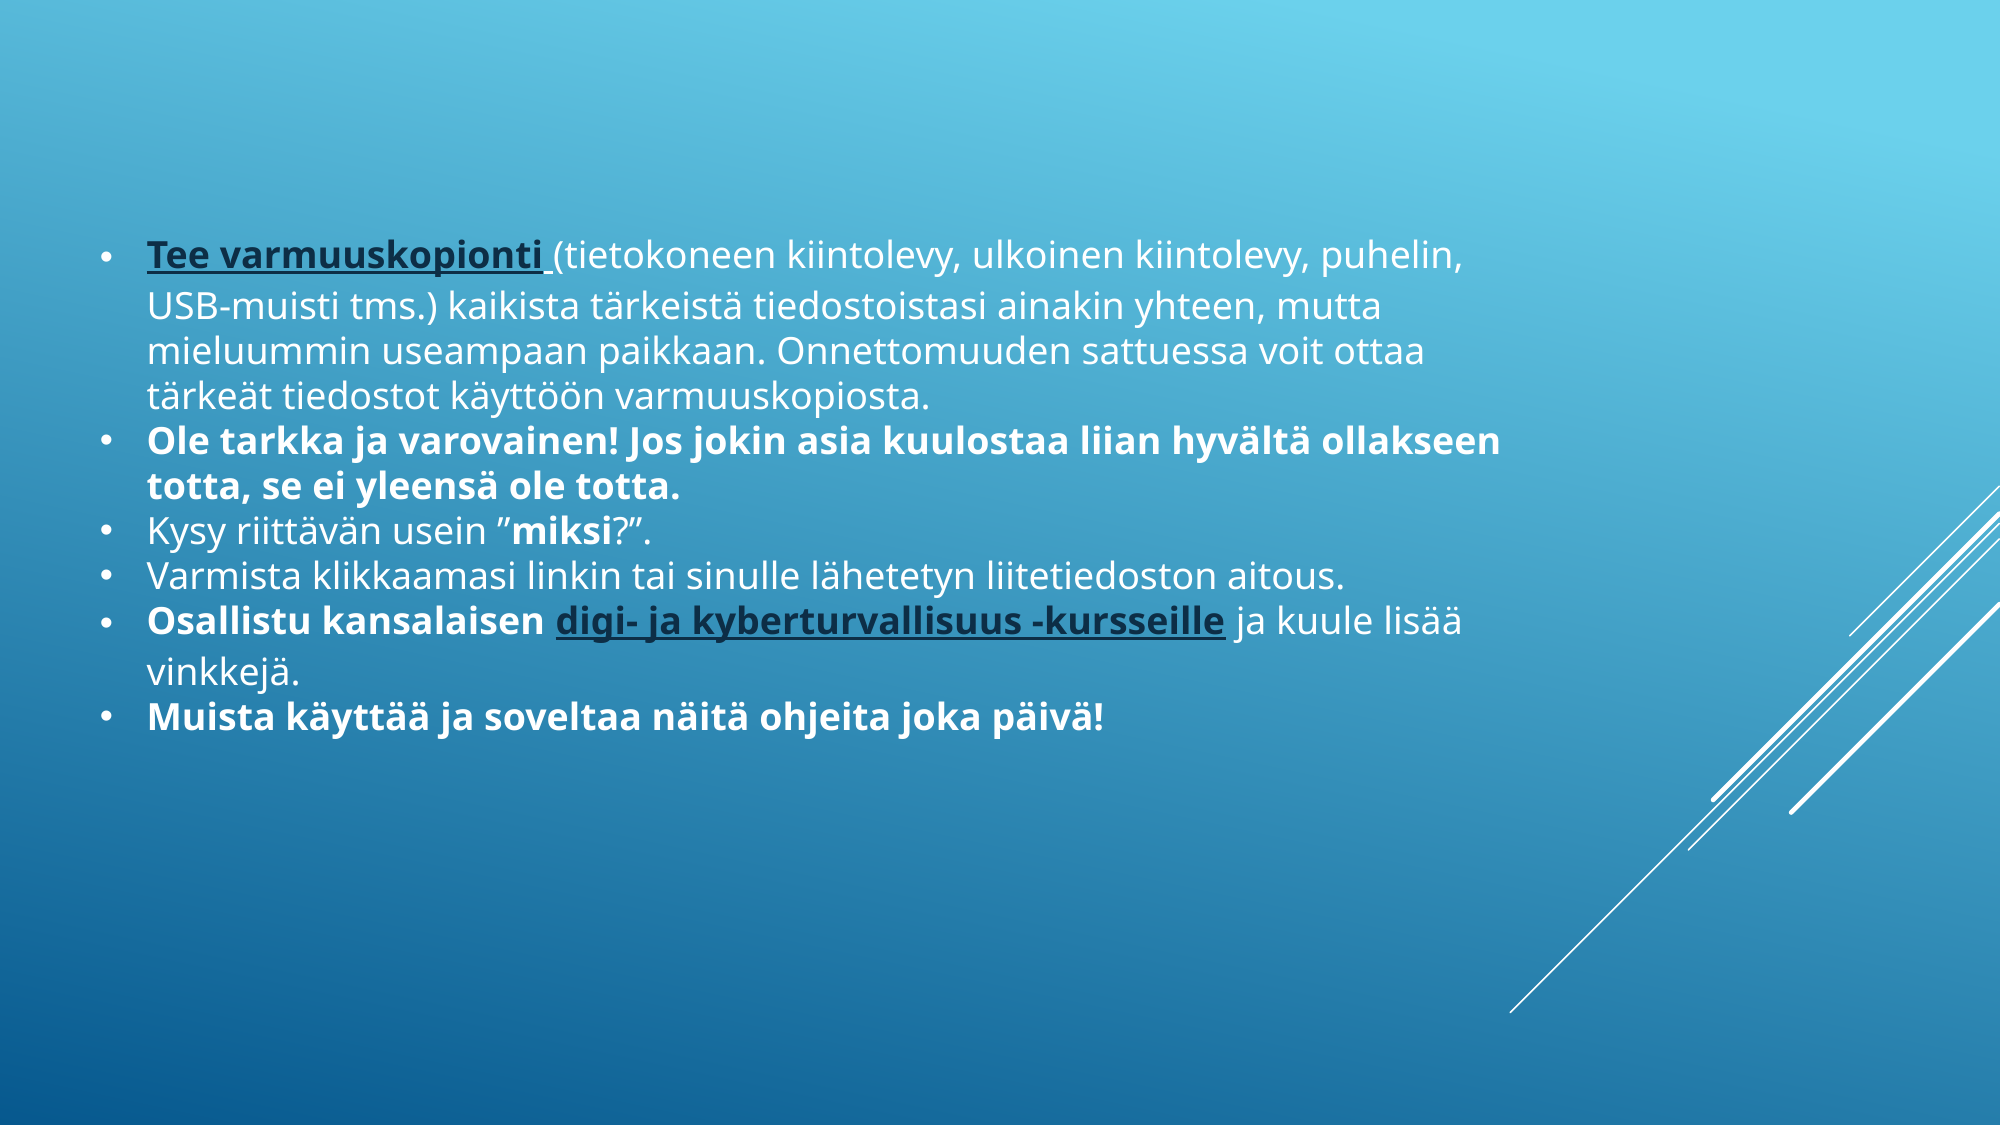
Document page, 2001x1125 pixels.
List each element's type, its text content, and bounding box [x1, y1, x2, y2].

text_box Tee varmuuskopionti (tietokoneen kiintolevy, ulkoinen kiintolevy, puhelin, USB-muisti tms.) kaikista tärkeistä tiedostoistasi ainakin yhteen, mutta mieluummin useampaan paikkaan. Onnettomuuden sattuessa voit ottaa tärkeät tiedostot käyttöön varmuuskopiosta. Ole tarkka ja varovainen! Jos jokin asia kuulostaa liian hyvältä ollakseen totta, se ei yleensä ole totta. Kysy riittävän usein ”miksi?”. Varmista klikkaamasi linkin tai sinulle lähetetyn liitetiedoston aitous. Osallistu kansalaisen digi- ja kyberturvallisuus -kursseille ja kuule lisää vinkkejä. Muista käyttää ja soveltaa näitä ohjeita joka päivä! [85, 223, 1522, 746]
